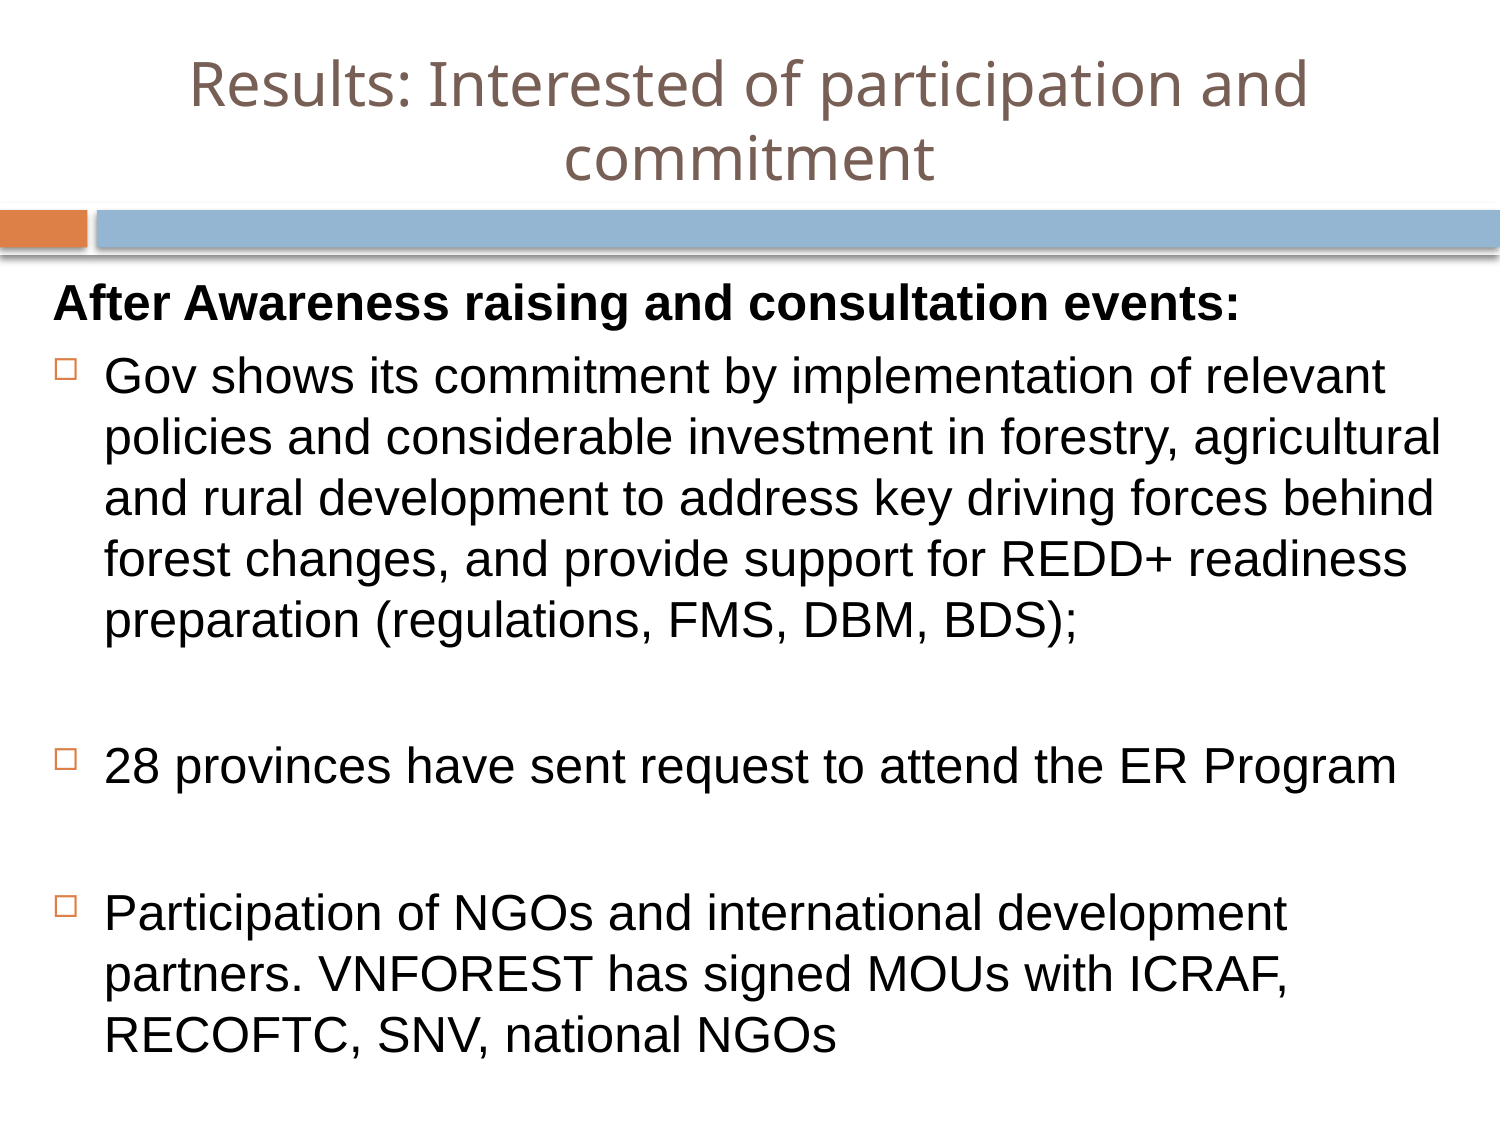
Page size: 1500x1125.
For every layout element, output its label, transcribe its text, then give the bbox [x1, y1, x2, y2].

title Results: Interested of participation and commitment [37, 37, 1463, 200]
list After Awareness raising and consultation events: Gov shows its commitment by implementation of relevant policies and considerable investment in forestry, agricultural and rural development to address key driving forces behind forest changes, and provide support for REDD+ readiness preparation (regulations, FMS, DBM, BDS); 28 provinces have sent request to attend the ER Program Participation of NGOs and international development partners. VNFOREST has signed MOUs with ICRAF, RECOFTC, SNV, national NGOs [37, 262, 1463, 1088]
